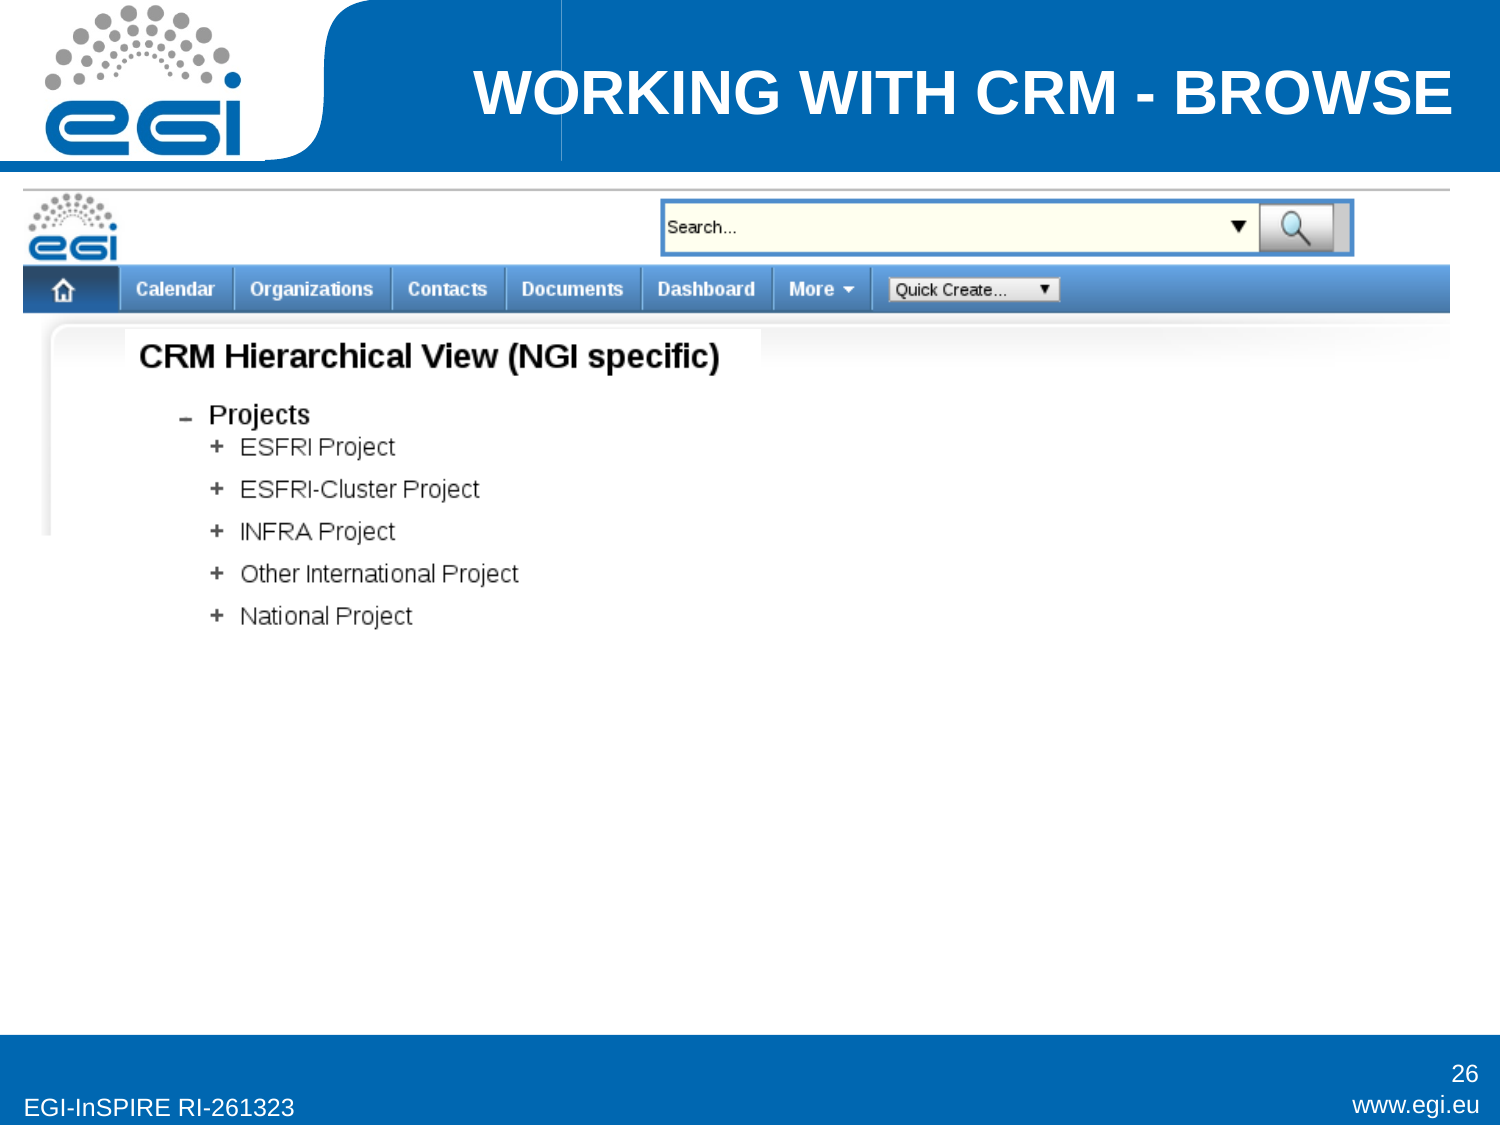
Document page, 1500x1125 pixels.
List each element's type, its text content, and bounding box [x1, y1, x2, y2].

title WORKING WITH CRM - BROWSE [348, 18, 1471, 162]
slide_number 26 [1144, 1042, 1495, 1103]
picture [23, 188, 1451, 651]
picture [0, 0, 265, 161]
